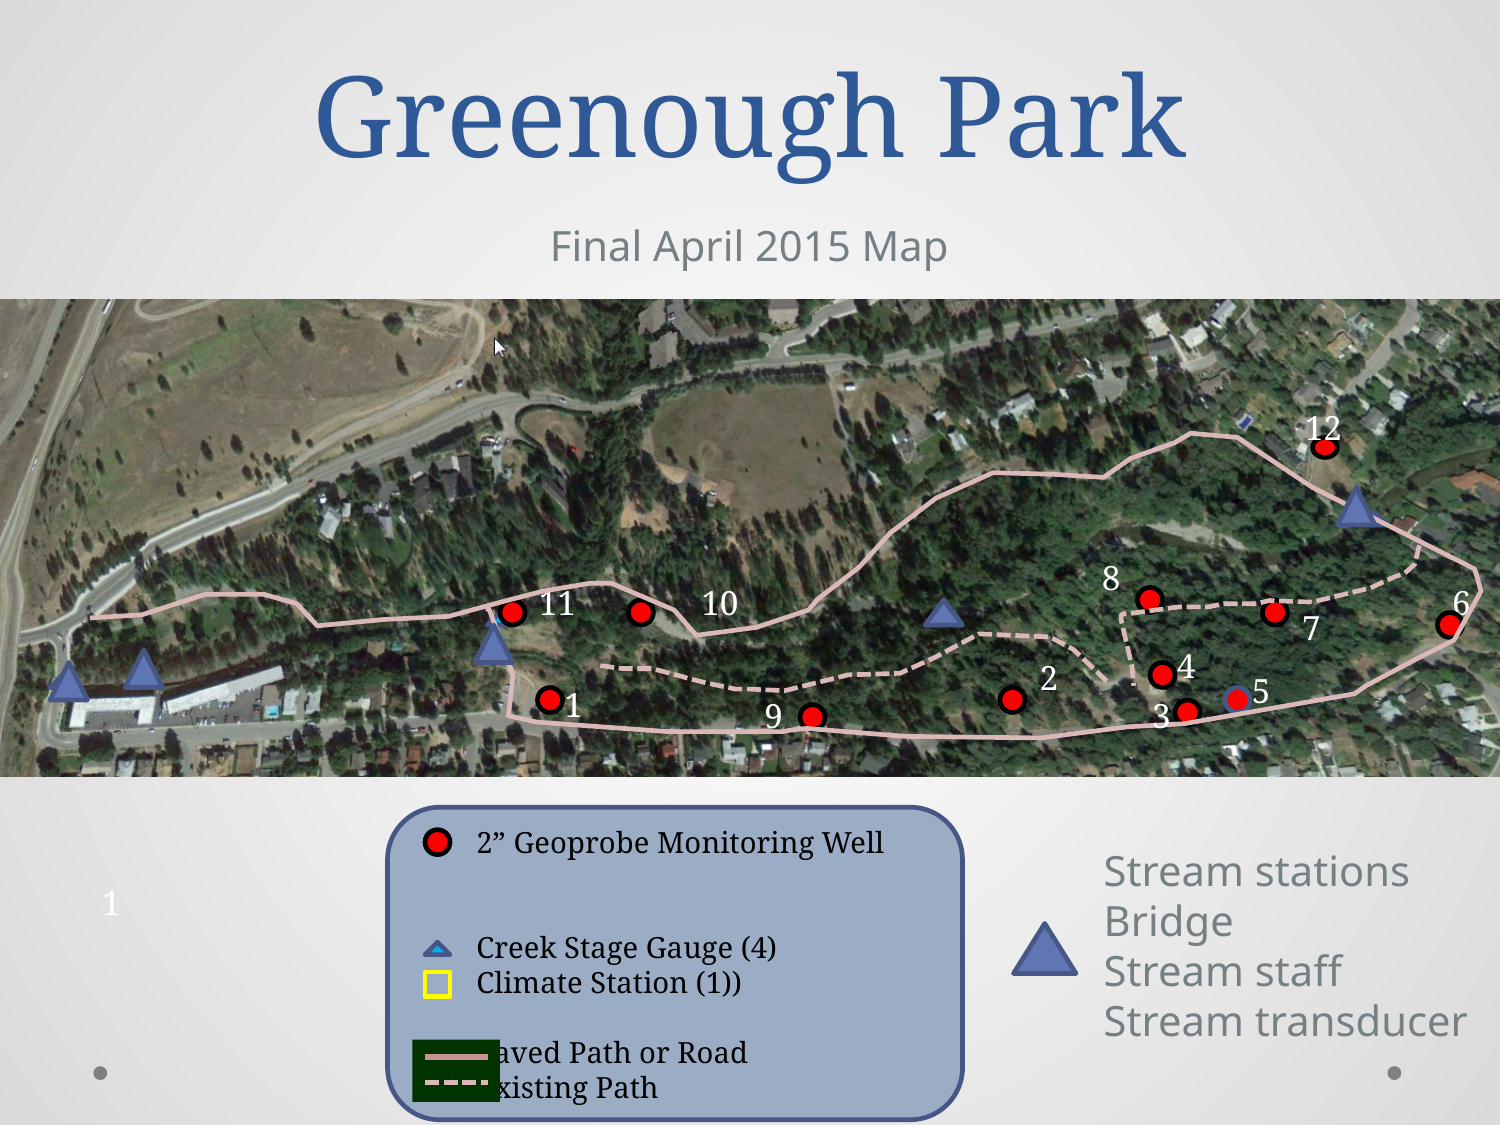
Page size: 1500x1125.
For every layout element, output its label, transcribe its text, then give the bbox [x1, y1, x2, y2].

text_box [0, 212, 1500, 1120]
text_box Greenough Park [62, 37, 1438, 149]
